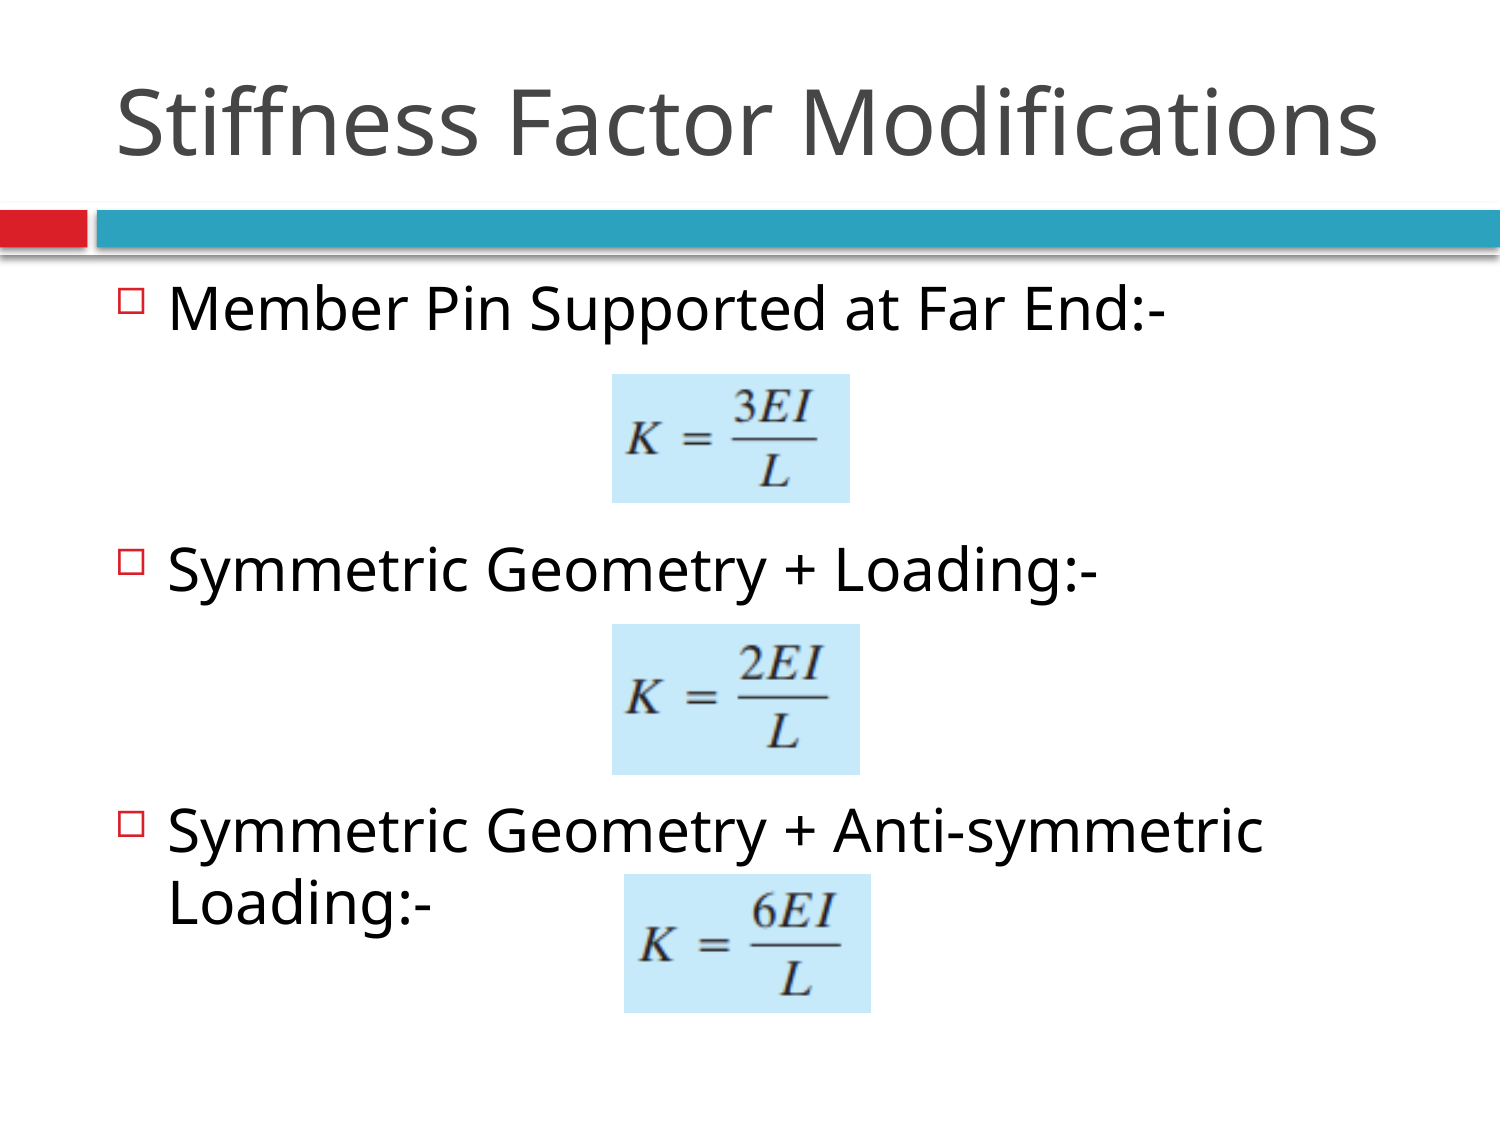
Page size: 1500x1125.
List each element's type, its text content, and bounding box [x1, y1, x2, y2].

picture [612, 624, 860, 776]
title Stiffness Factor Modifications [100, 37, 1438, 200]
list Member Pin Supported at Far End:- Symmetric Geometry + Loading:- Symmetric Geometry + Anti-symmetric Loading:- [100, 262, 1438, 1000]
picture [612, 374, 851, 504]
picture [624, 874, 872, 1013]
